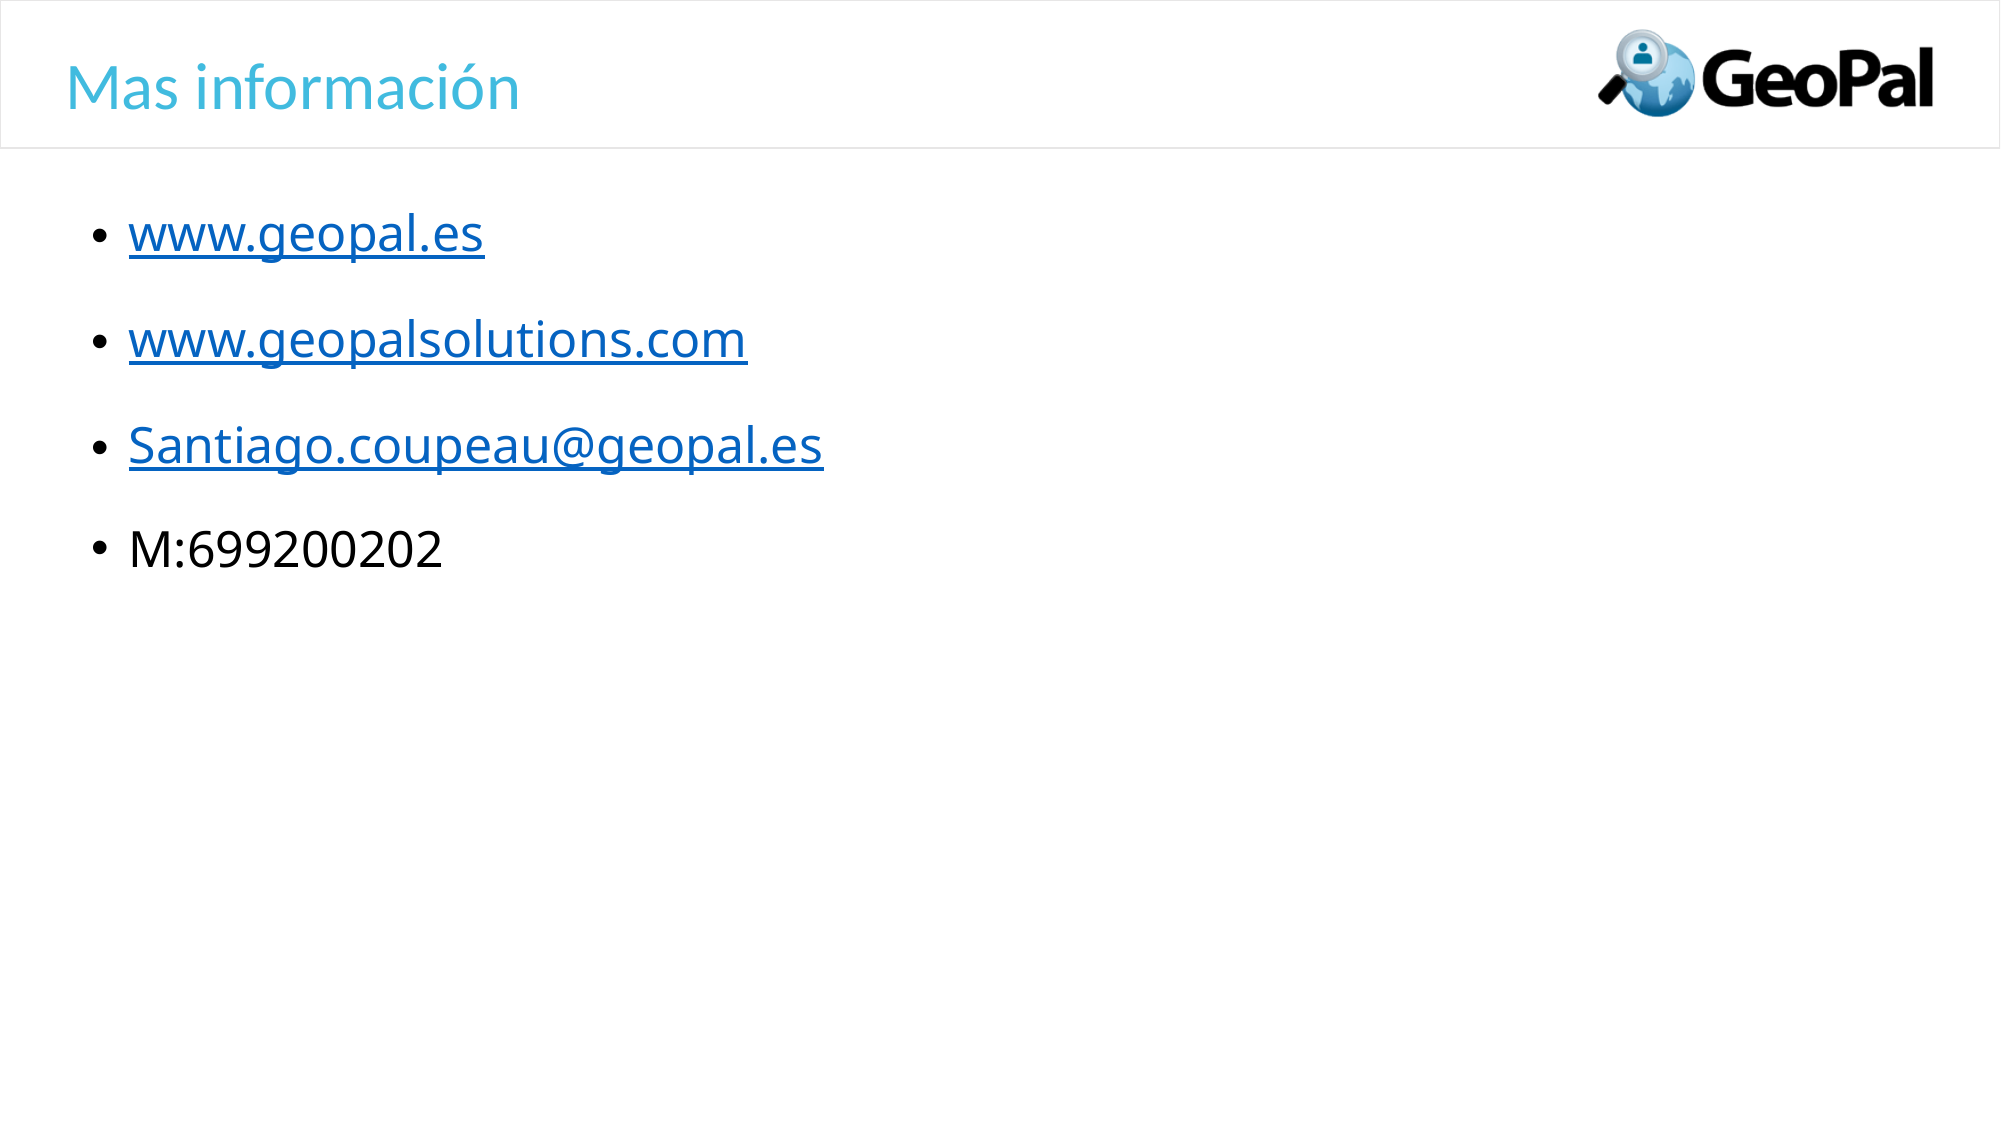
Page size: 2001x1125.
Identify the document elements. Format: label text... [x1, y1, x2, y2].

list www.geopal.es www.geopalsolutions.com Santiago.coupeau@geopal.es M:699200202 [76, 176, 1937, 1107]
title Mas información [50, 28, 1911, 147]
picture [1911, 28, 1937, 119]
